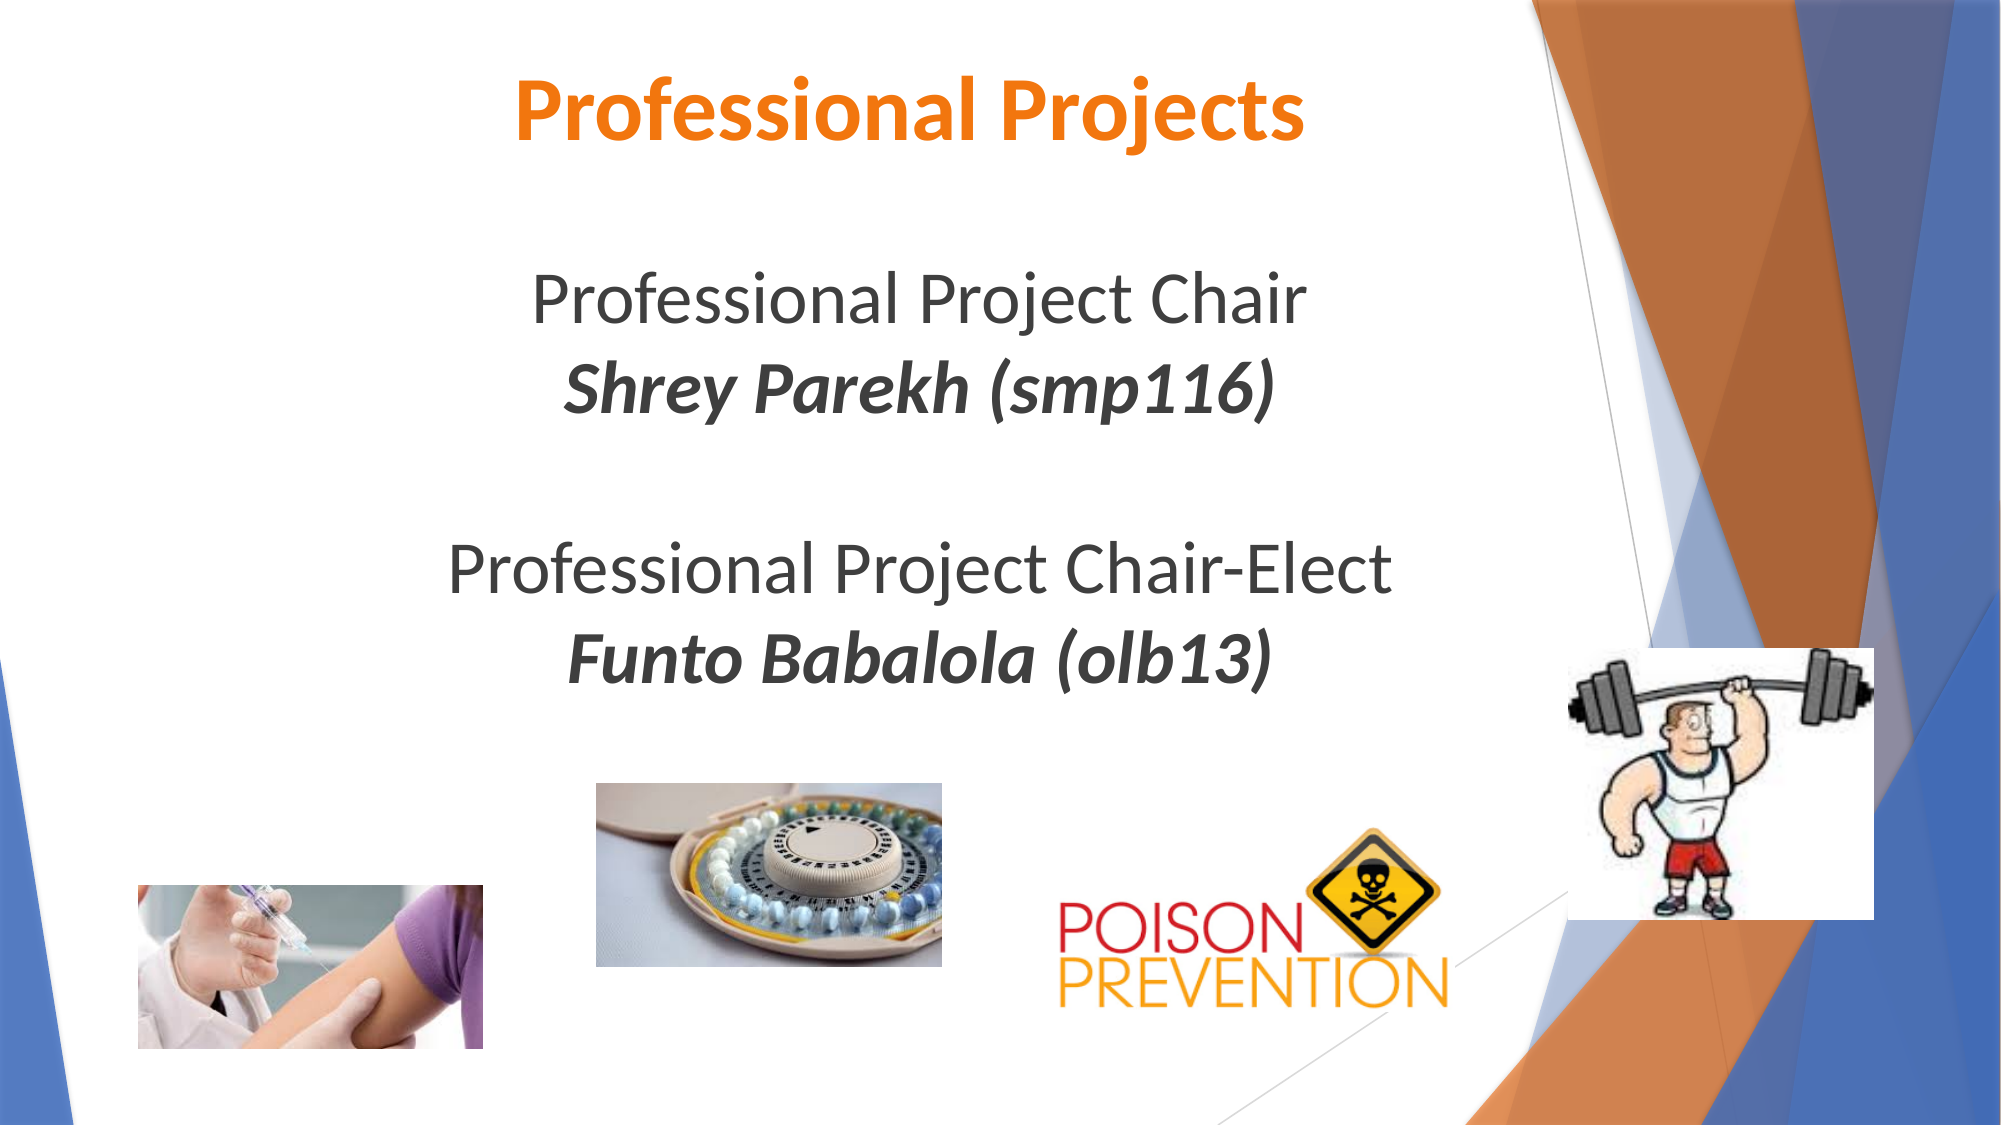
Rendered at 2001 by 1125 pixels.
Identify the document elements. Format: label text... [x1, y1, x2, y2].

picture [137, 884, 484, 1050]
picture [596, 783, 942, 968]
text_box Professional Projects Professional Project Chair Shrey Parekh (smp116) Professional Project Chair-Elect Funto Babalola (olb13) [238, 41, 1603, 707]
picture [1567, 648, 1874, 920]
picture [1054, 826, 1455, 1013]
